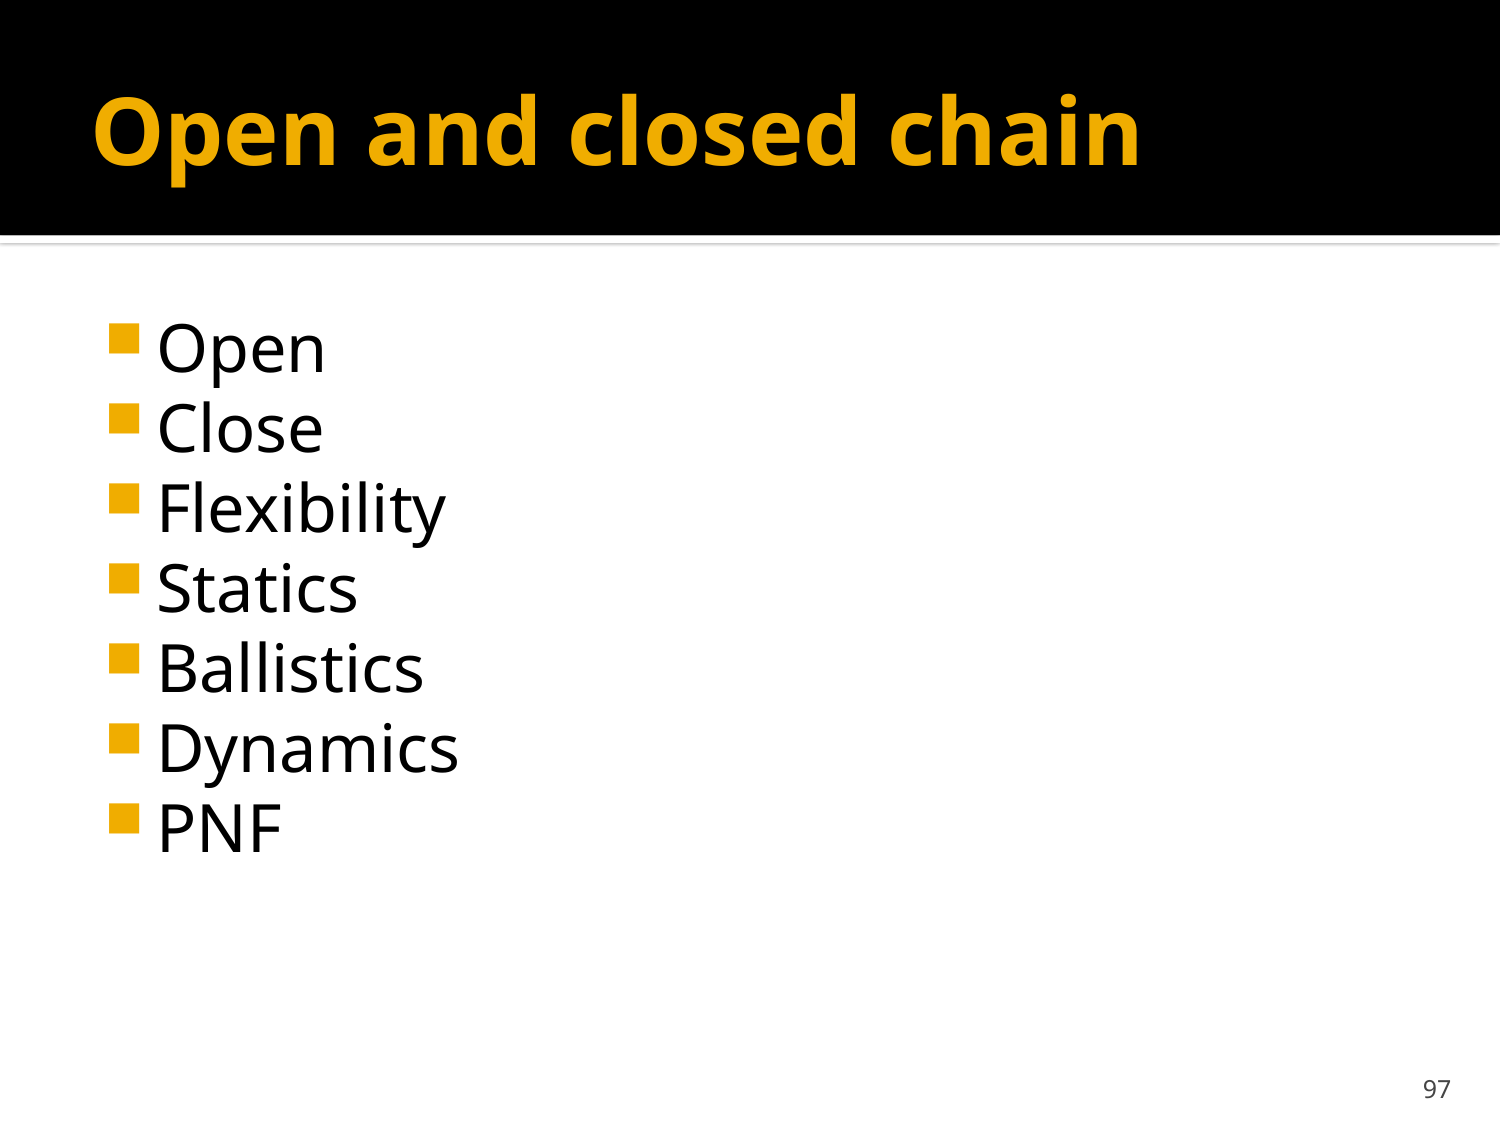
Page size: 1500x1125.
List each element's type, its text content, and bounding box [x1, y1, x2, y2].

title Open and closed chain [75, 25, 1425, 231]
list Open Close Flexibility Statics Ballistics Dynamics PNF [75, 291, 1425, 1050]
slide_number 97 [1345, 1062, 1467, 1108]
